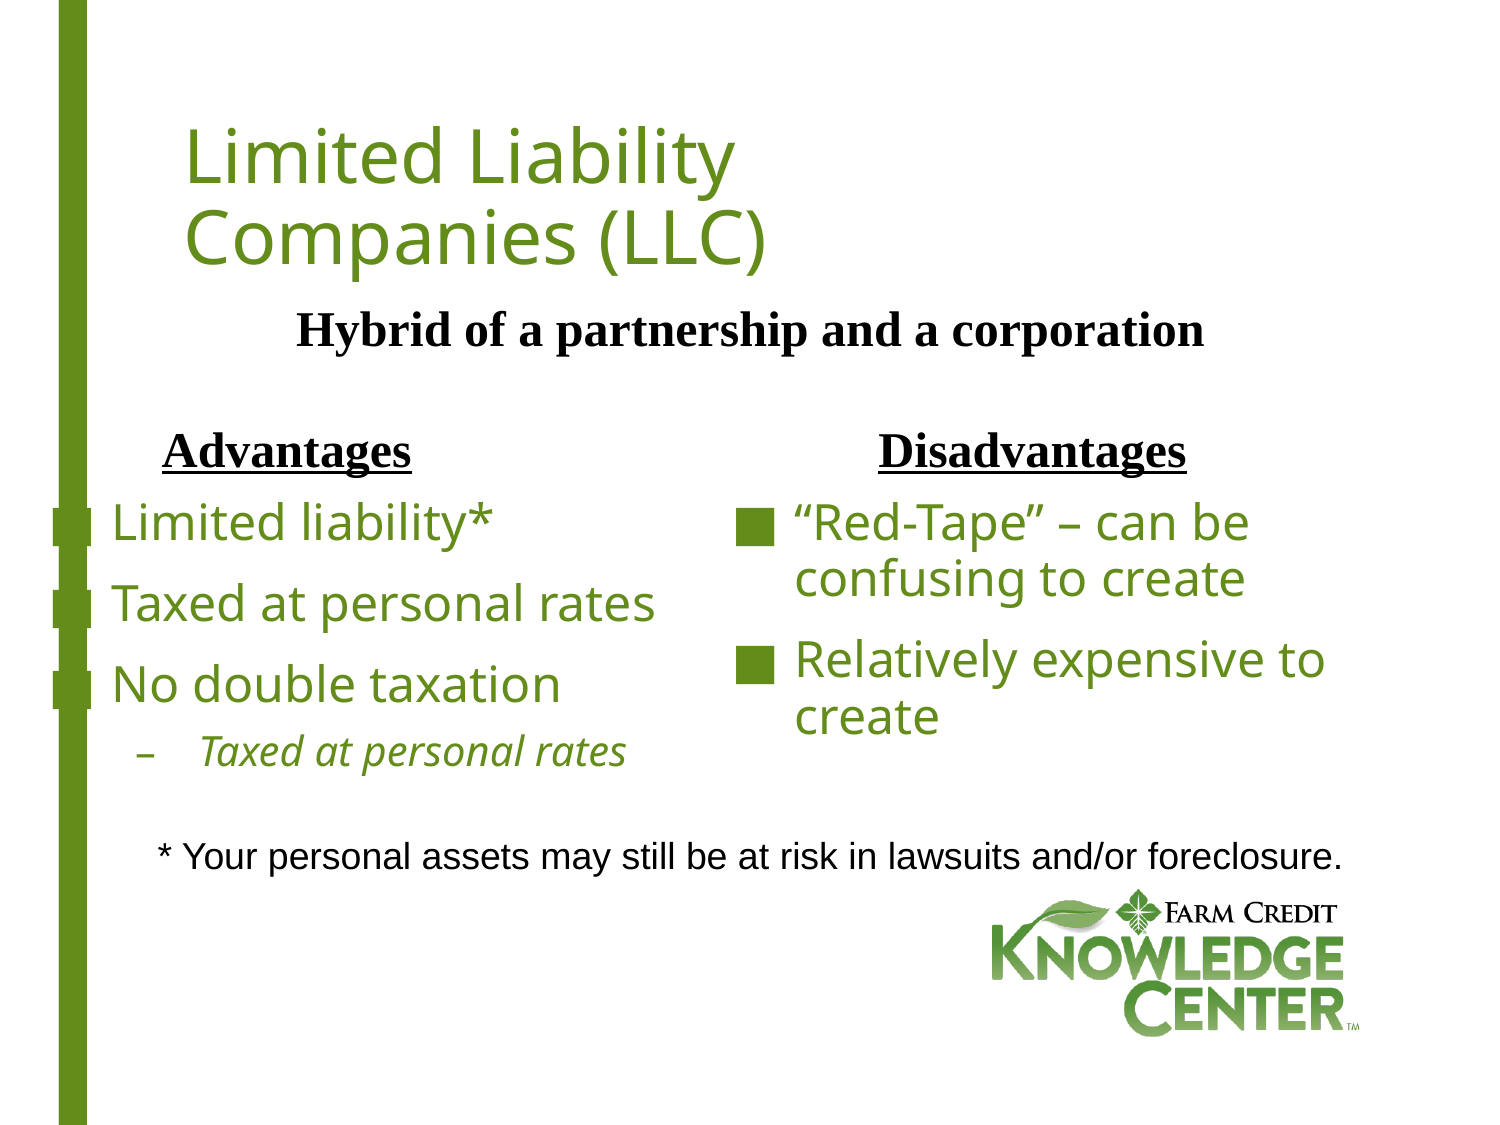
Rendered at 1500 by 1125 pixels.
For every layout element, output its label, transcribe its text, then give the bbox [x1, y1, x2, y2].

text_box Hybrid of a partnership and a corporation [113, 288, 1388, 364]
picture [990, 1000, 1362, 1038]
text_box Disadvantages [863, 410, 1202, 486]
list “Red-Tape” – can be confusing to create Relatively expensive to create [716, 487, 1417, 1000]
title Limited Liability Companies (LLC) [168, 112, 1351, 288]
text_box * Your personal assets may still be at risk in lawsuits and/or foreclosure. [142, 824, 1416, 885]
list Limited liability* Taxed at personal rates No double taxation Taxed at personal rates [33, 487, 716, 1000]
text_box Advantages [146, 410, 427, 486]
